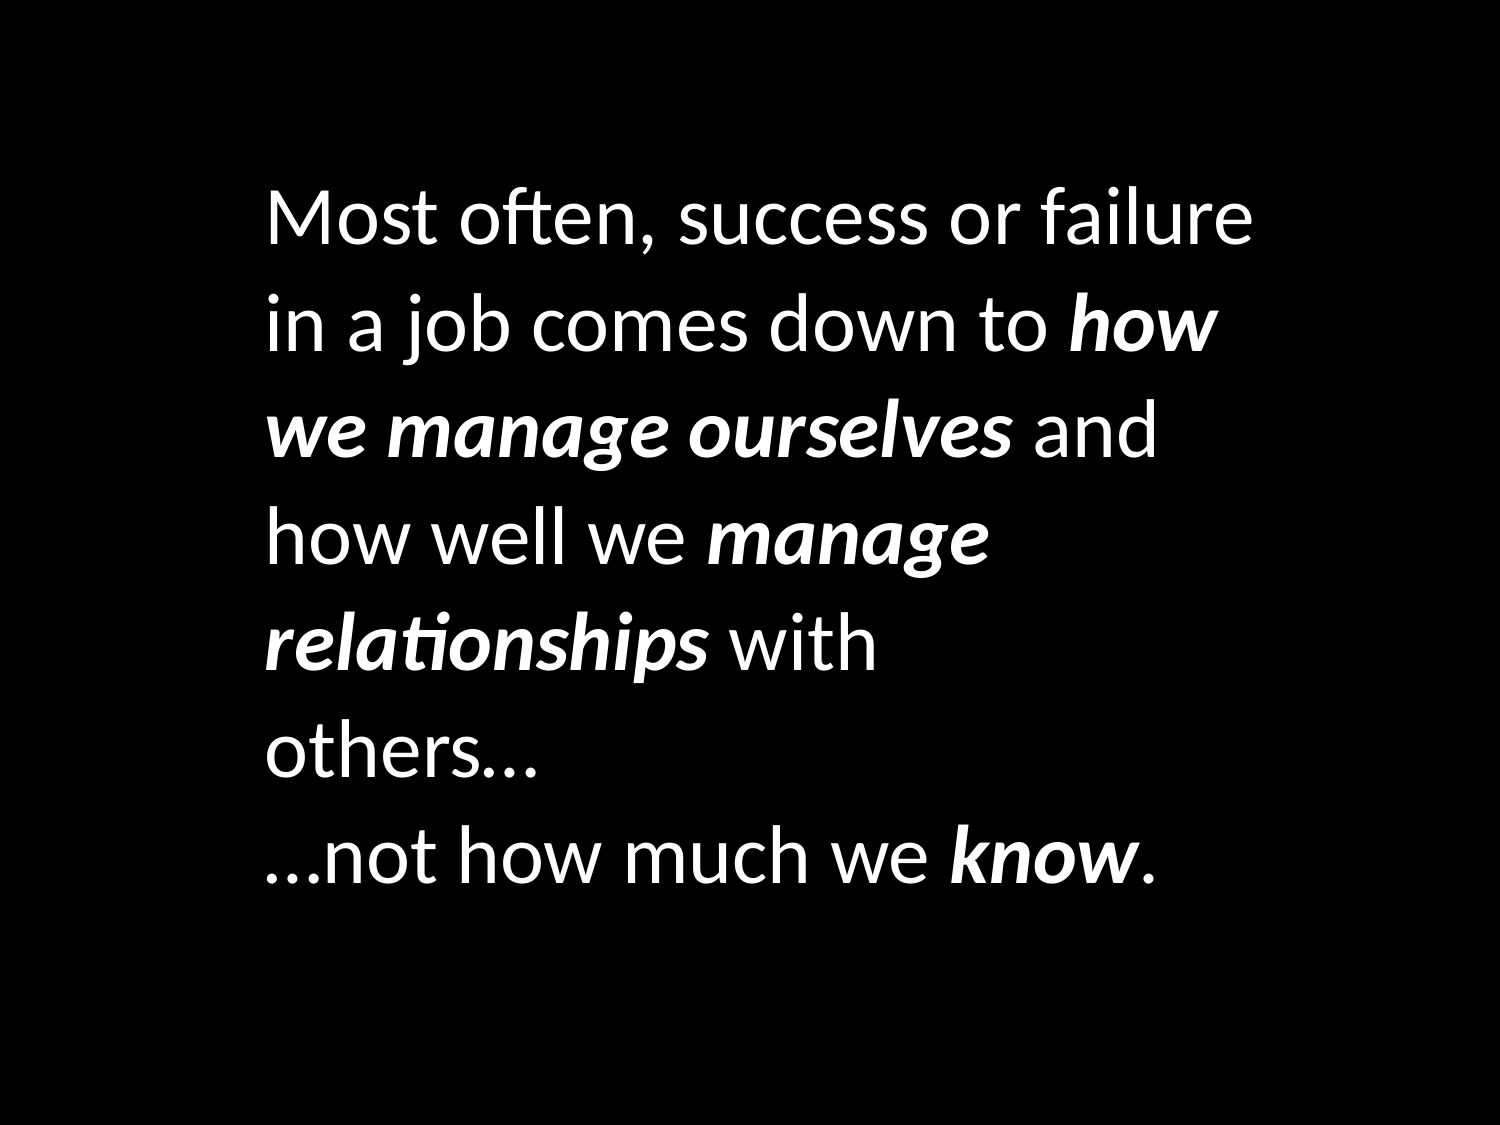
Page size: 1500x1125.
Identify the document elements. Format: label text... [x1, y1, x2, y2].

text_box Most often, success or failure in a job comes down to how we manage ourselves and how well we manage relationships with others… …not how much we know. [249, 165, 1500, 1003]
